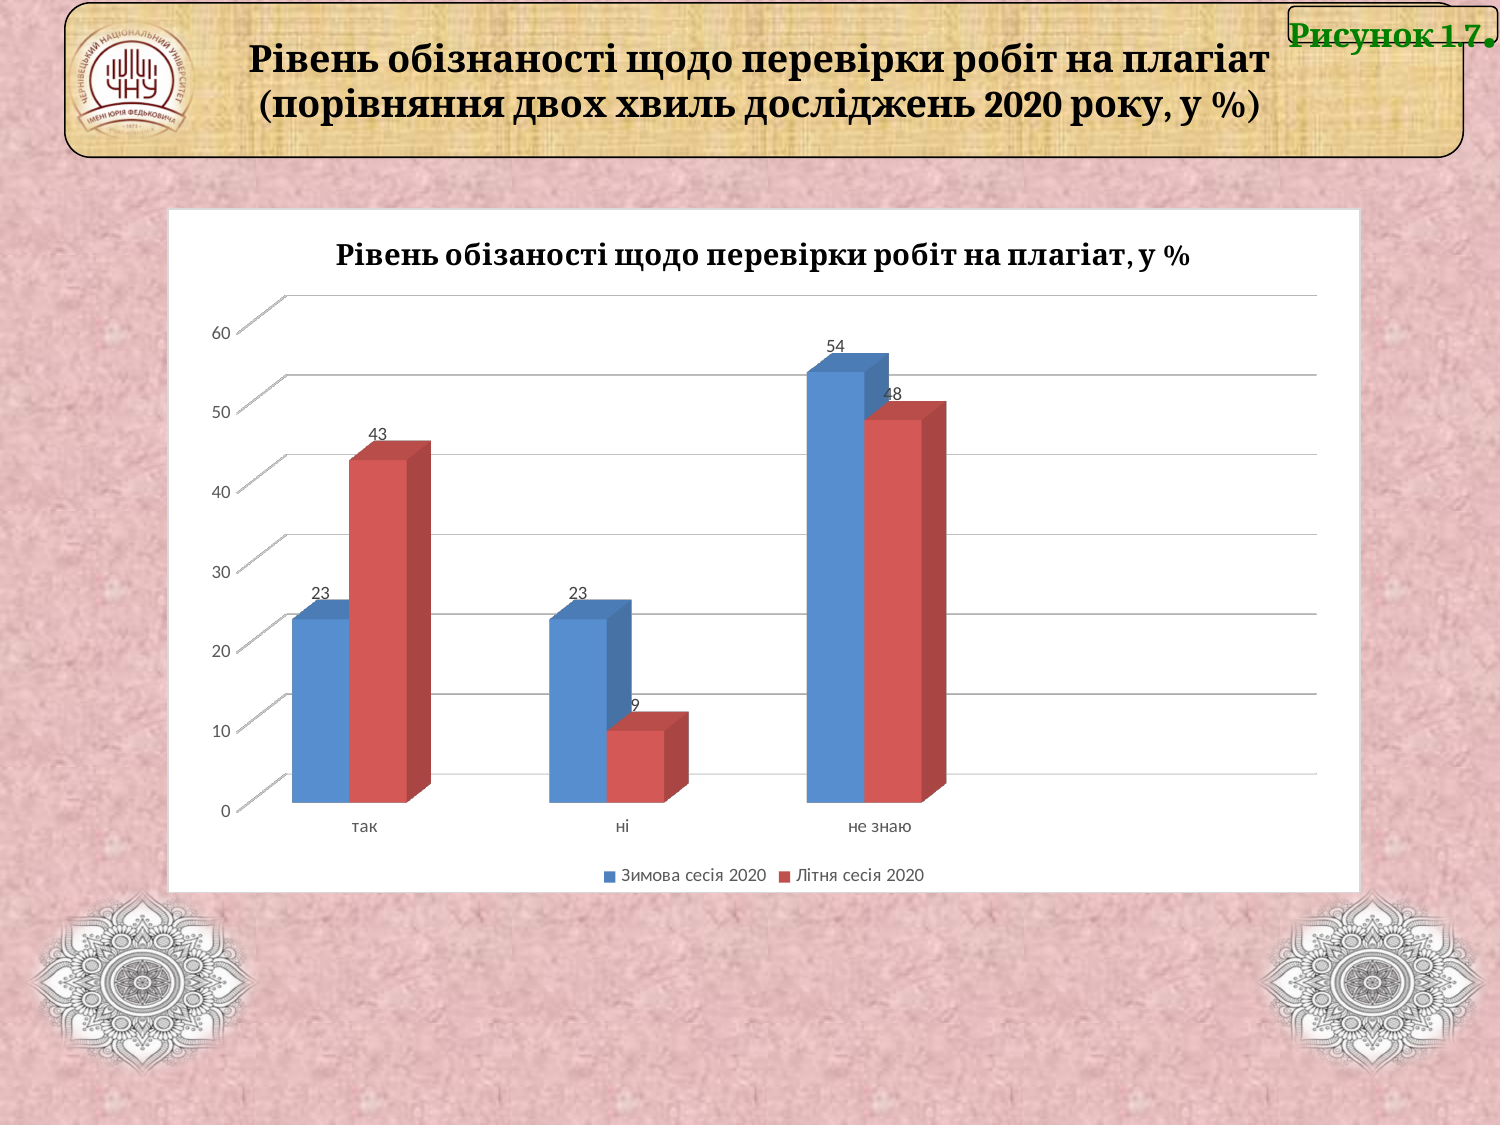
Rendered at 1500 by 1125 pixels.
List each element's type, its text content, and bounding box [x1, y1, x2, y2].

text_box Рисунок 1.7. [1288, 6, 1498, 43]
chart [166, 207, 1362, 894]
text_box Рівень обізнаності щодо перевірки робіт на плагіат (порівняння двох хвиль досліджень 2020 року, у %) [67, 2, 1464, 158]
picture [0, 0, 1500, 1125]
